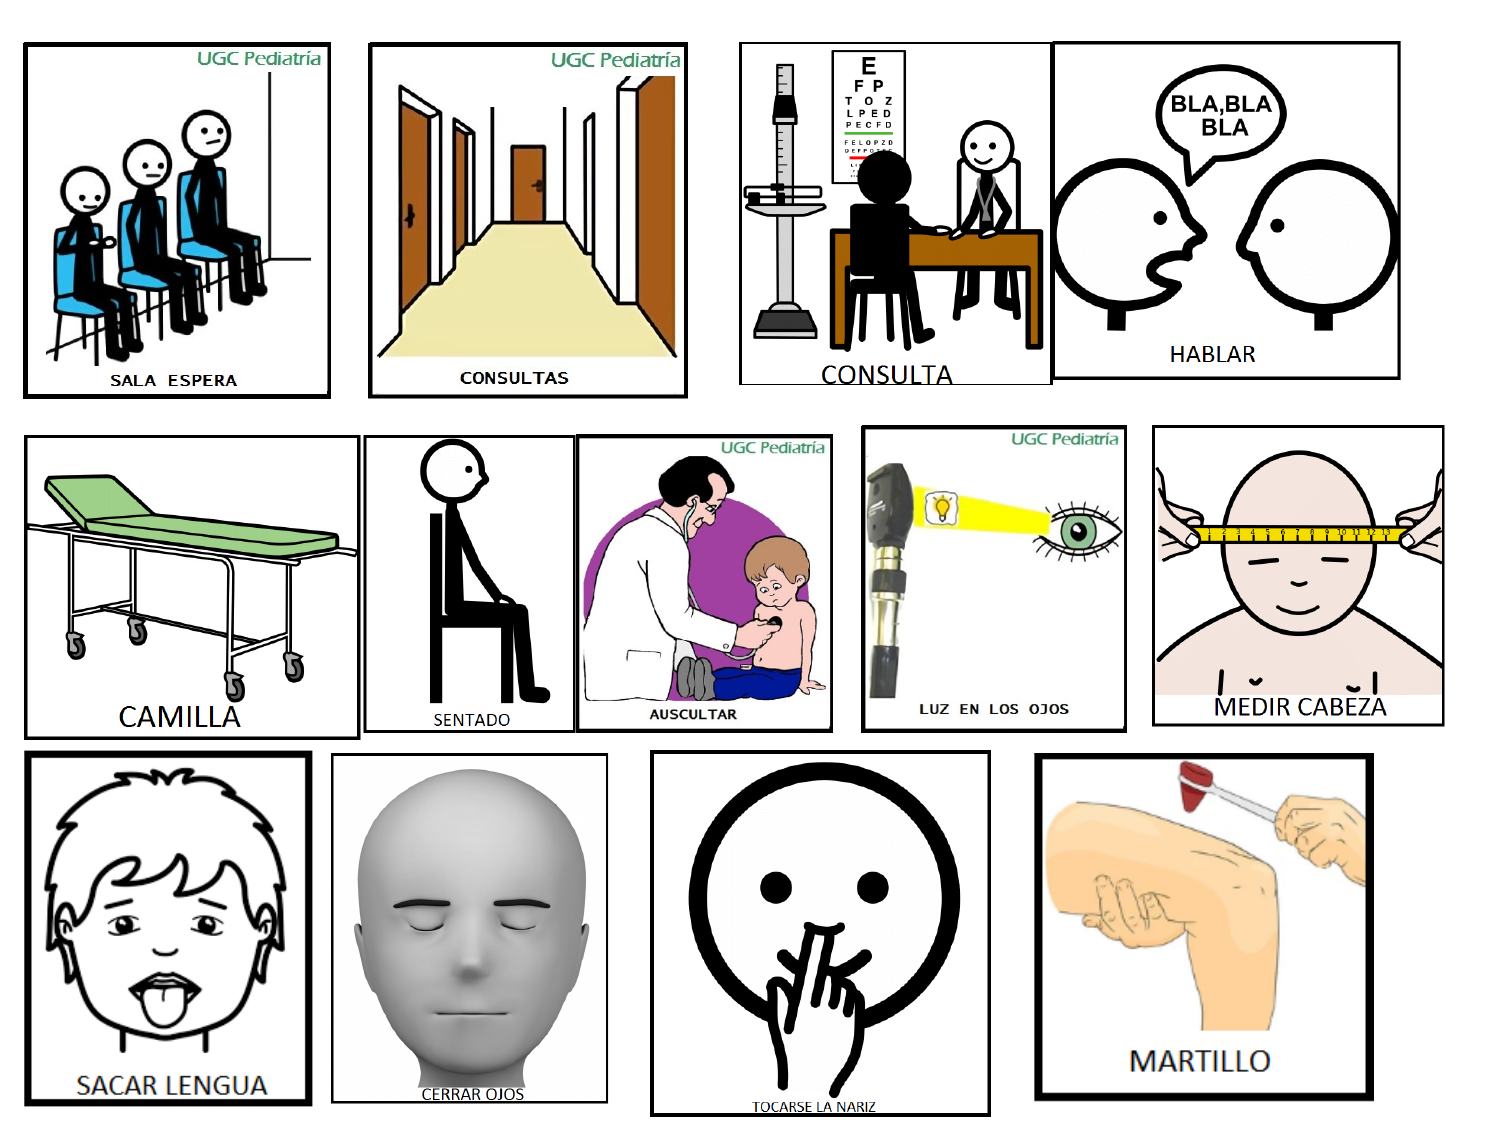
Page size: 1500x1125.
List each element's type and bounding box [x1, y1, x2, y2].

picture [23, 433, 833, 741]
picture [367, 42, 689, 400]
picture [739, 38, 1401, 385]
picture [647, 749, 995, 1119]
picture [329, 752, 609, 1104]
picture [861, 425, 1127, 733]
picture [1151, 424, 1446, 729]
picture [1033, 752, 1375, 1102]
picture [23, 42, 331, 400]
picture [23, 748, 314, 1108]
